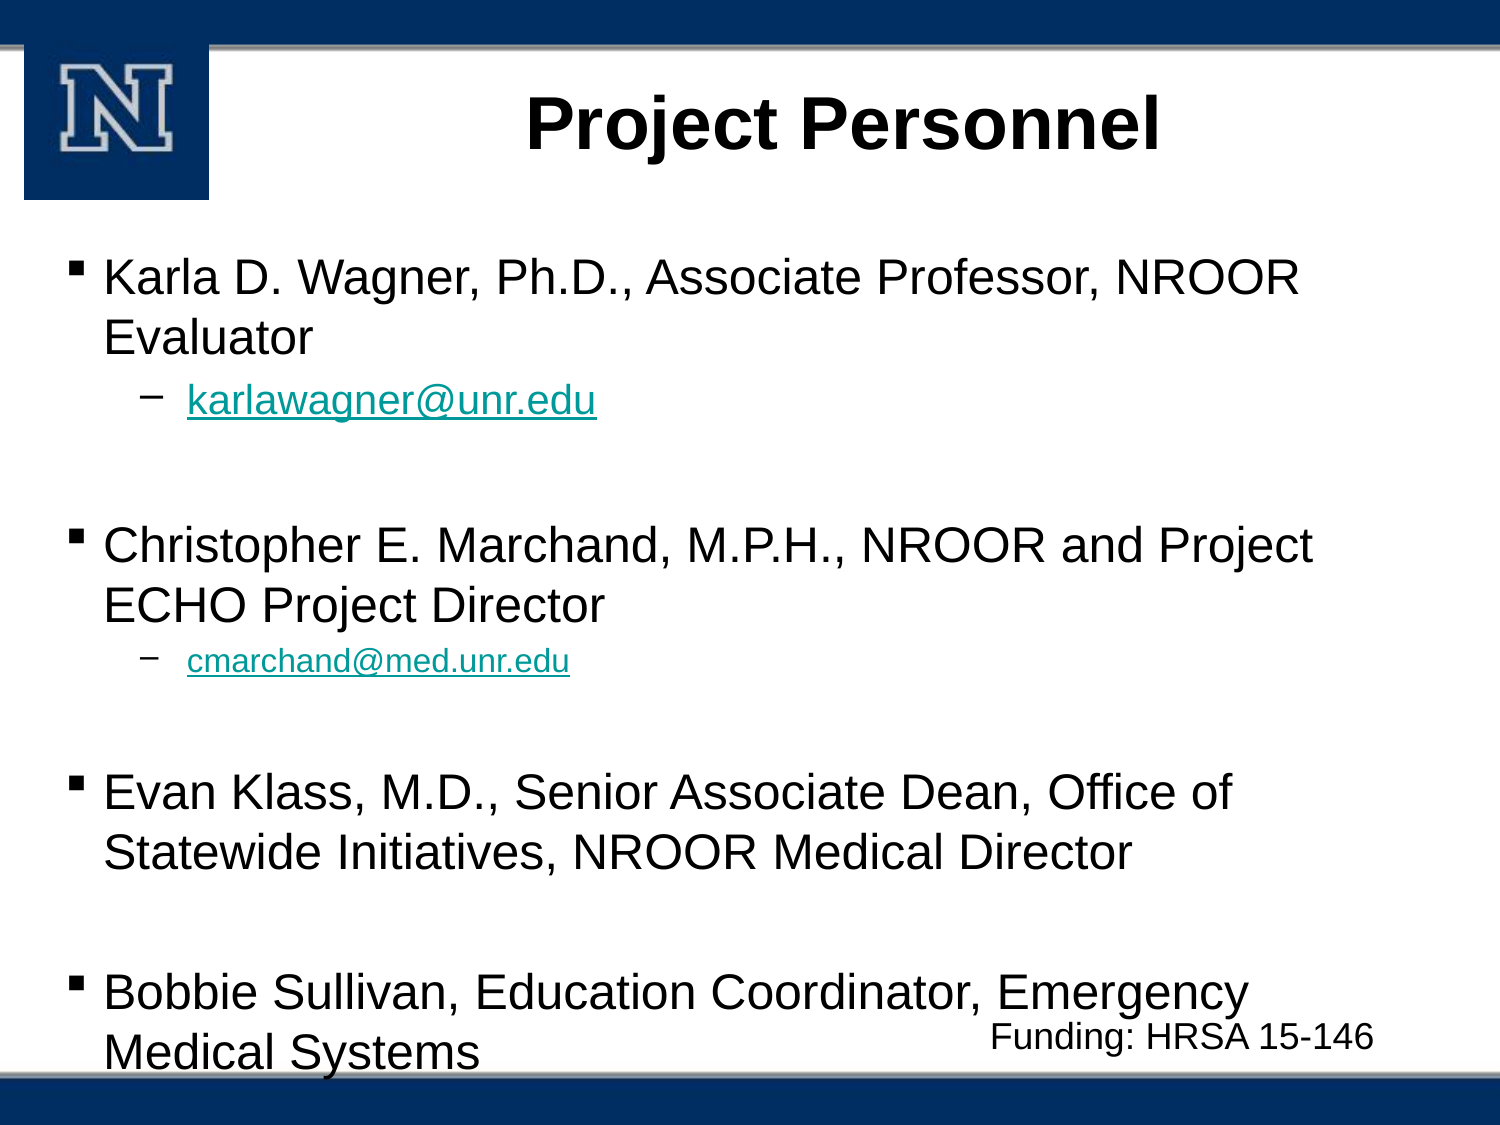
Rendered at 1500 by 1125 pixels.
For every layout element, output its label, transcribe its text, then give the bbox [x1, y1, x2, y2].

picture [0, 1062, 1500, 1125]
list Karla D. Wagner, Ph.D., Associate Professor, NROOR Evaluator karlawagner@unr.edu Christopher E. Marchand, M.P.H., NROOR and Project ECHO Project Director cmarchand@med.unr.edu Evan Klass, M.D., Senior Associate Dean, Office of Statewide Initiatives, NROOR Medical Director Bobbie Sullivan, Education Coordinator, Emergency Medical Systems [50, 237, 1450, 1005]
text_box Funding: HRSA 15-146 [975, 1004, 1500, 1065]
title Project Personnel [237, 62, 1450, 188]
picture [0, 0, 1500, 200]
